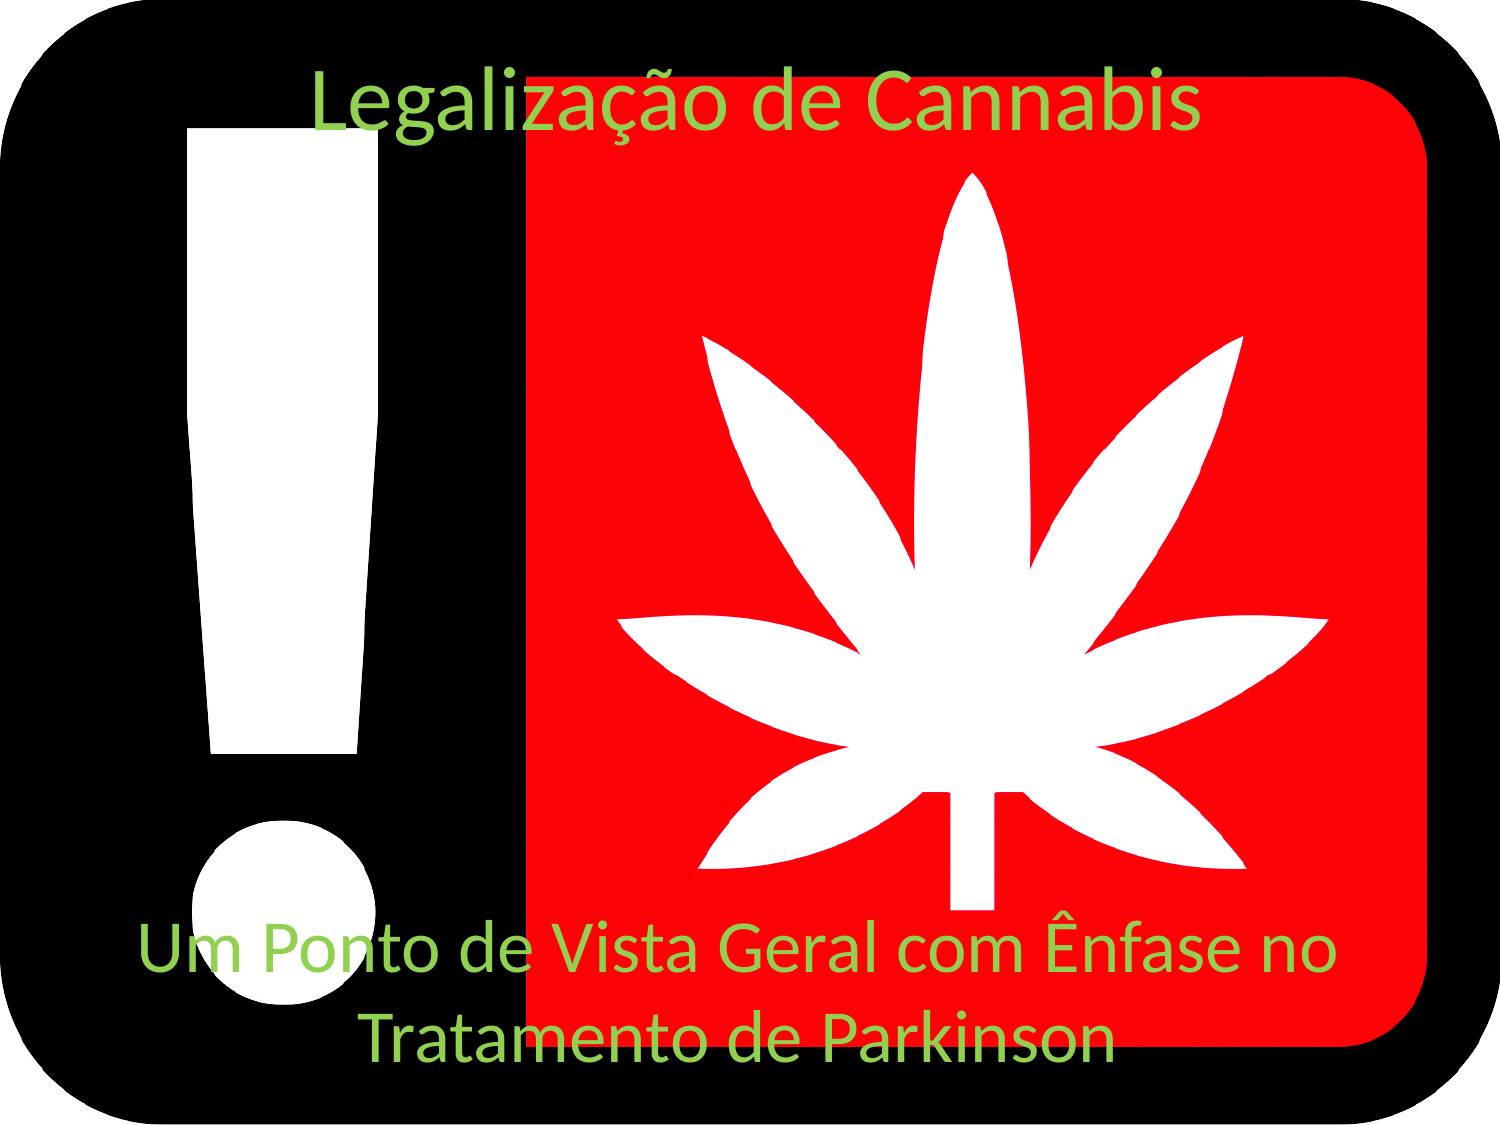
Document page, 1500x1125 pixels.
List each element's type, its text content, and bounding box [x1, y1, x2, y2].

picture [0, 0, 1500, 1125]
title Legalização de Cannabis [128, 0, 1386, 188]
text_box Um Ponto de Vista Geral com Ênfase no Tratamento de Parkinson [105, 890, 1372, 1086]
